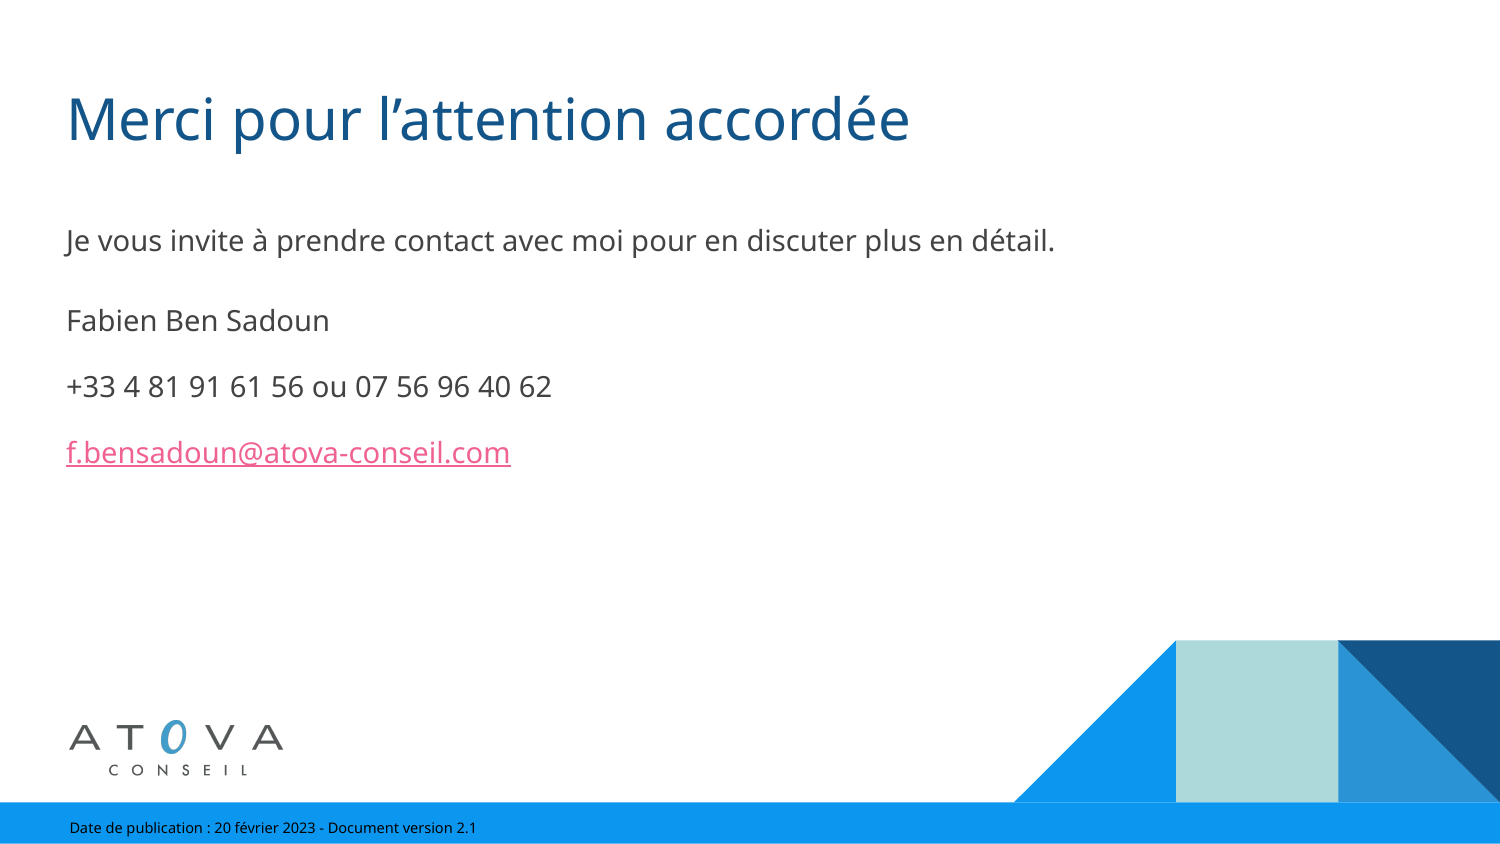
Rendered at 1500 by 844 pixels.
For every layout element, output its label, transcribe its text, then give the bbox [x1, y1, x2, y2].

picture [46, 706, 311, 796]
list Je vous invite à prendre contact avec moi pour en discuter plus en détail. Fabien Ben Sadoun +33 4 81 91 61 56 ou 07 56 96 40 62 f.bensadoun@atova-conseil.com [51, 201, 1449, 569]
title Merci pour l’attention accordée [51, 67, 1449, 167]
